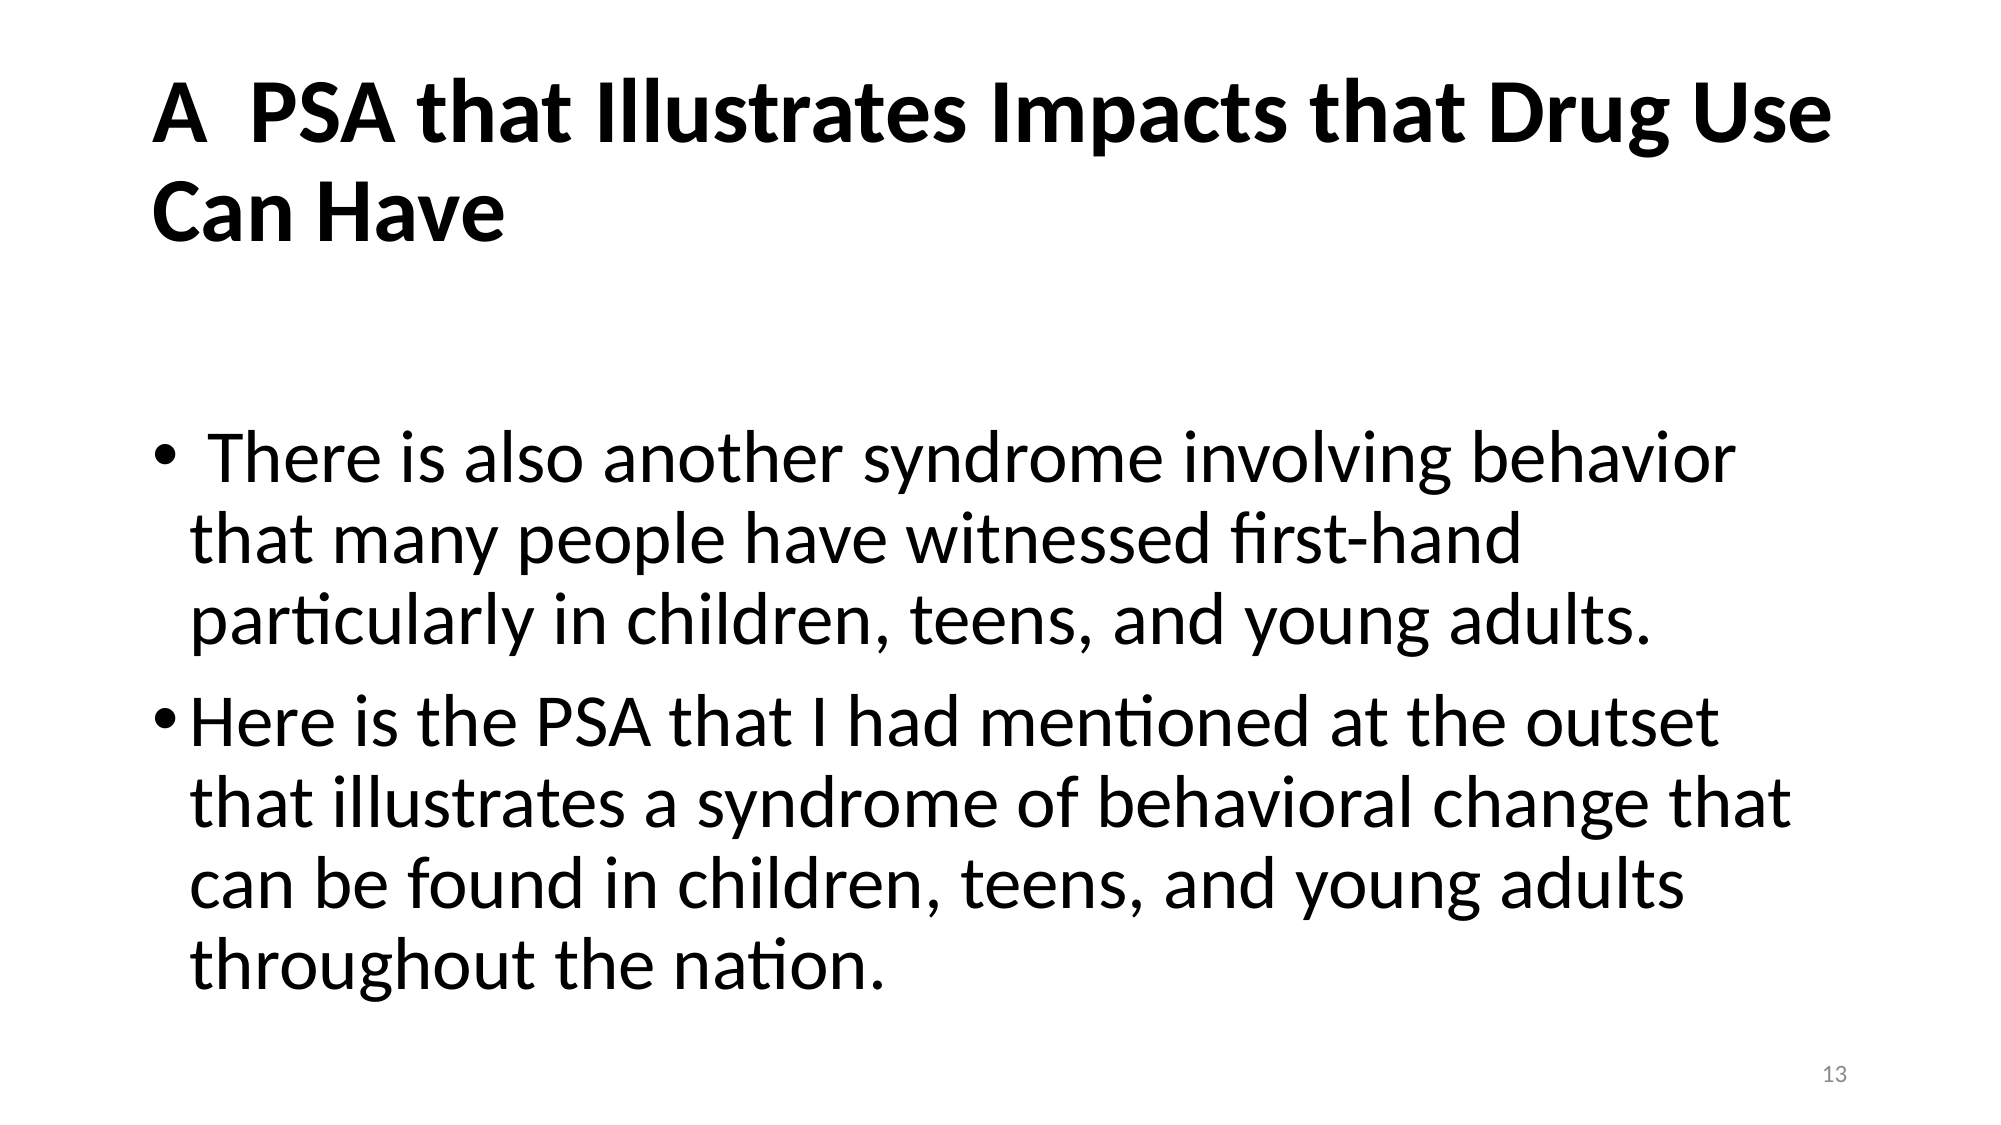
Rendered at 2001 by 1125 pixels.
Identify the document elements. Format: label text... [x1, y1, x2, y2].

list There is also another syndrome involving behavior that many people have witnessed first-hand particularly in children, teens, and young adults. Here is the PSA that I had mentioned at the outset that illustrates a syndrome of behavioral change that can be found in children, teens, and young adults throughout the nation. [137, 299, 1863, 1014]
title A PSA that Illustrates Impacts that Drug Use Can Have [137, 108, 1863, 299]
slide_number 13 [1412, 1042, 1863, 1103]
